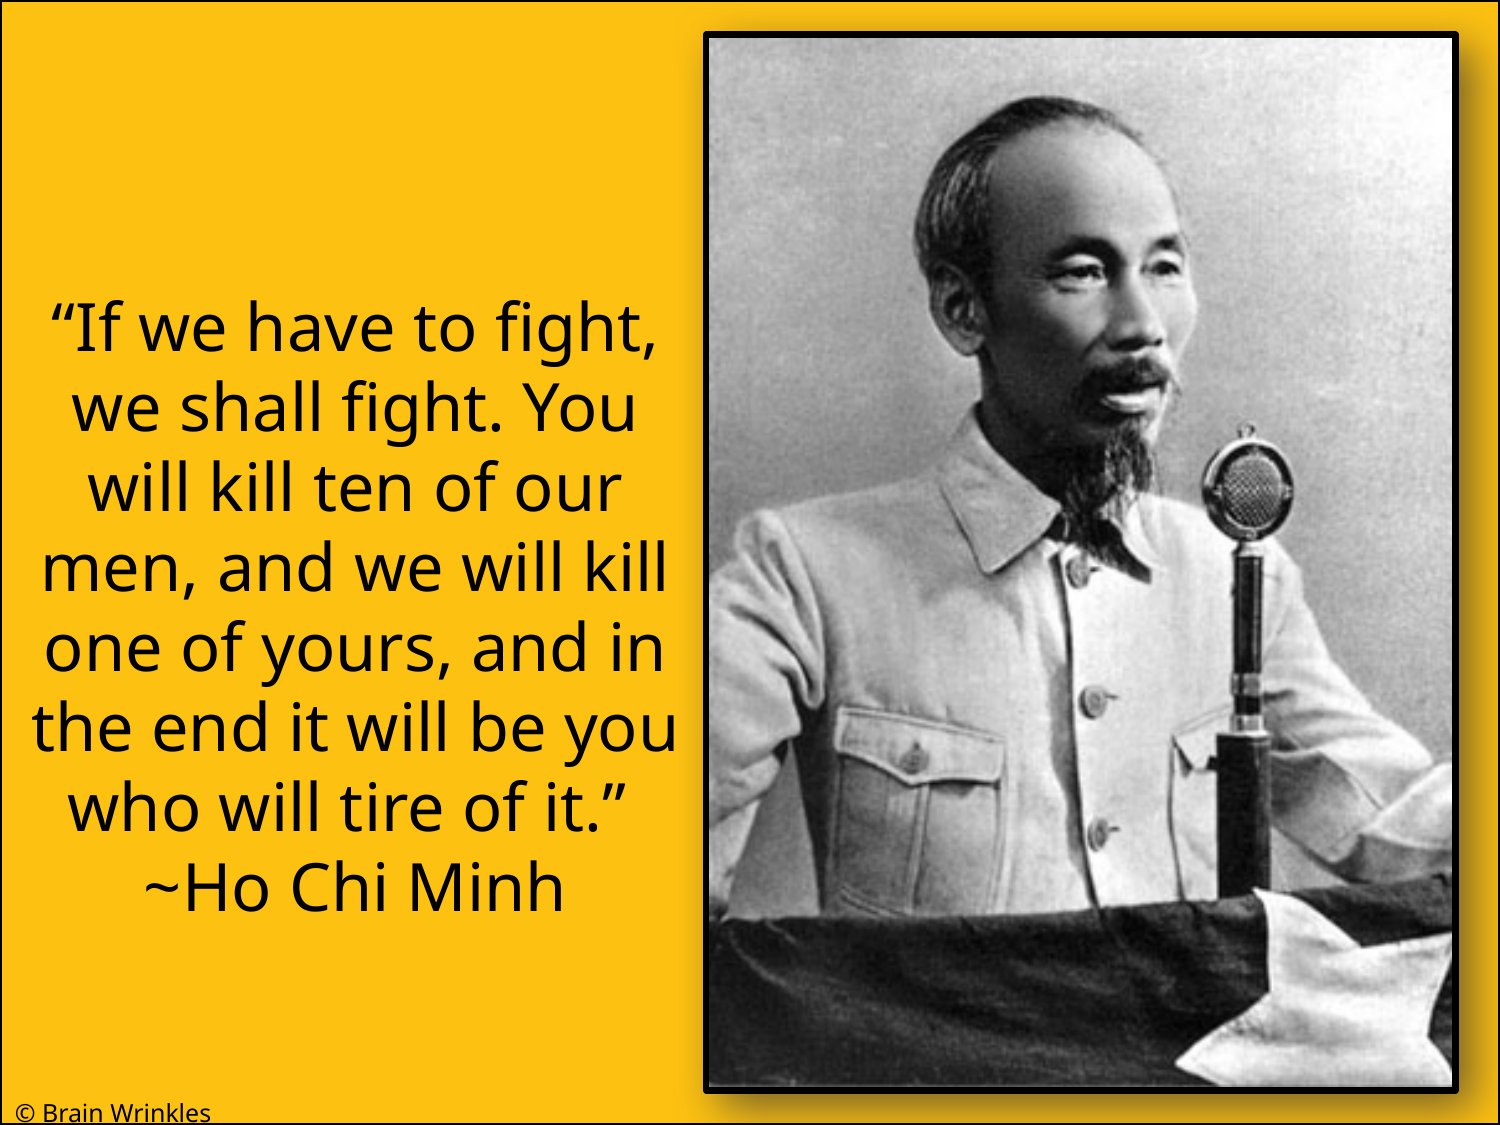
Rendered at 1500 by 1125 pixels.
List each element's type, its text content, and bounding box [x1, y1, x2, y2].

text_box © Brain Wrinkles [0, 1090, 436, 1125]
text_box [0, 0, 1500, 1125]
text_box “If we have to fight, we shall fight. You will kill ten of our men, and we will kill one of yours, and in the end it will be you who will tire of it.” ~Ho Chi Minh [2, 277, 686, 932]
picture [709, 37, 1453, 1088]
